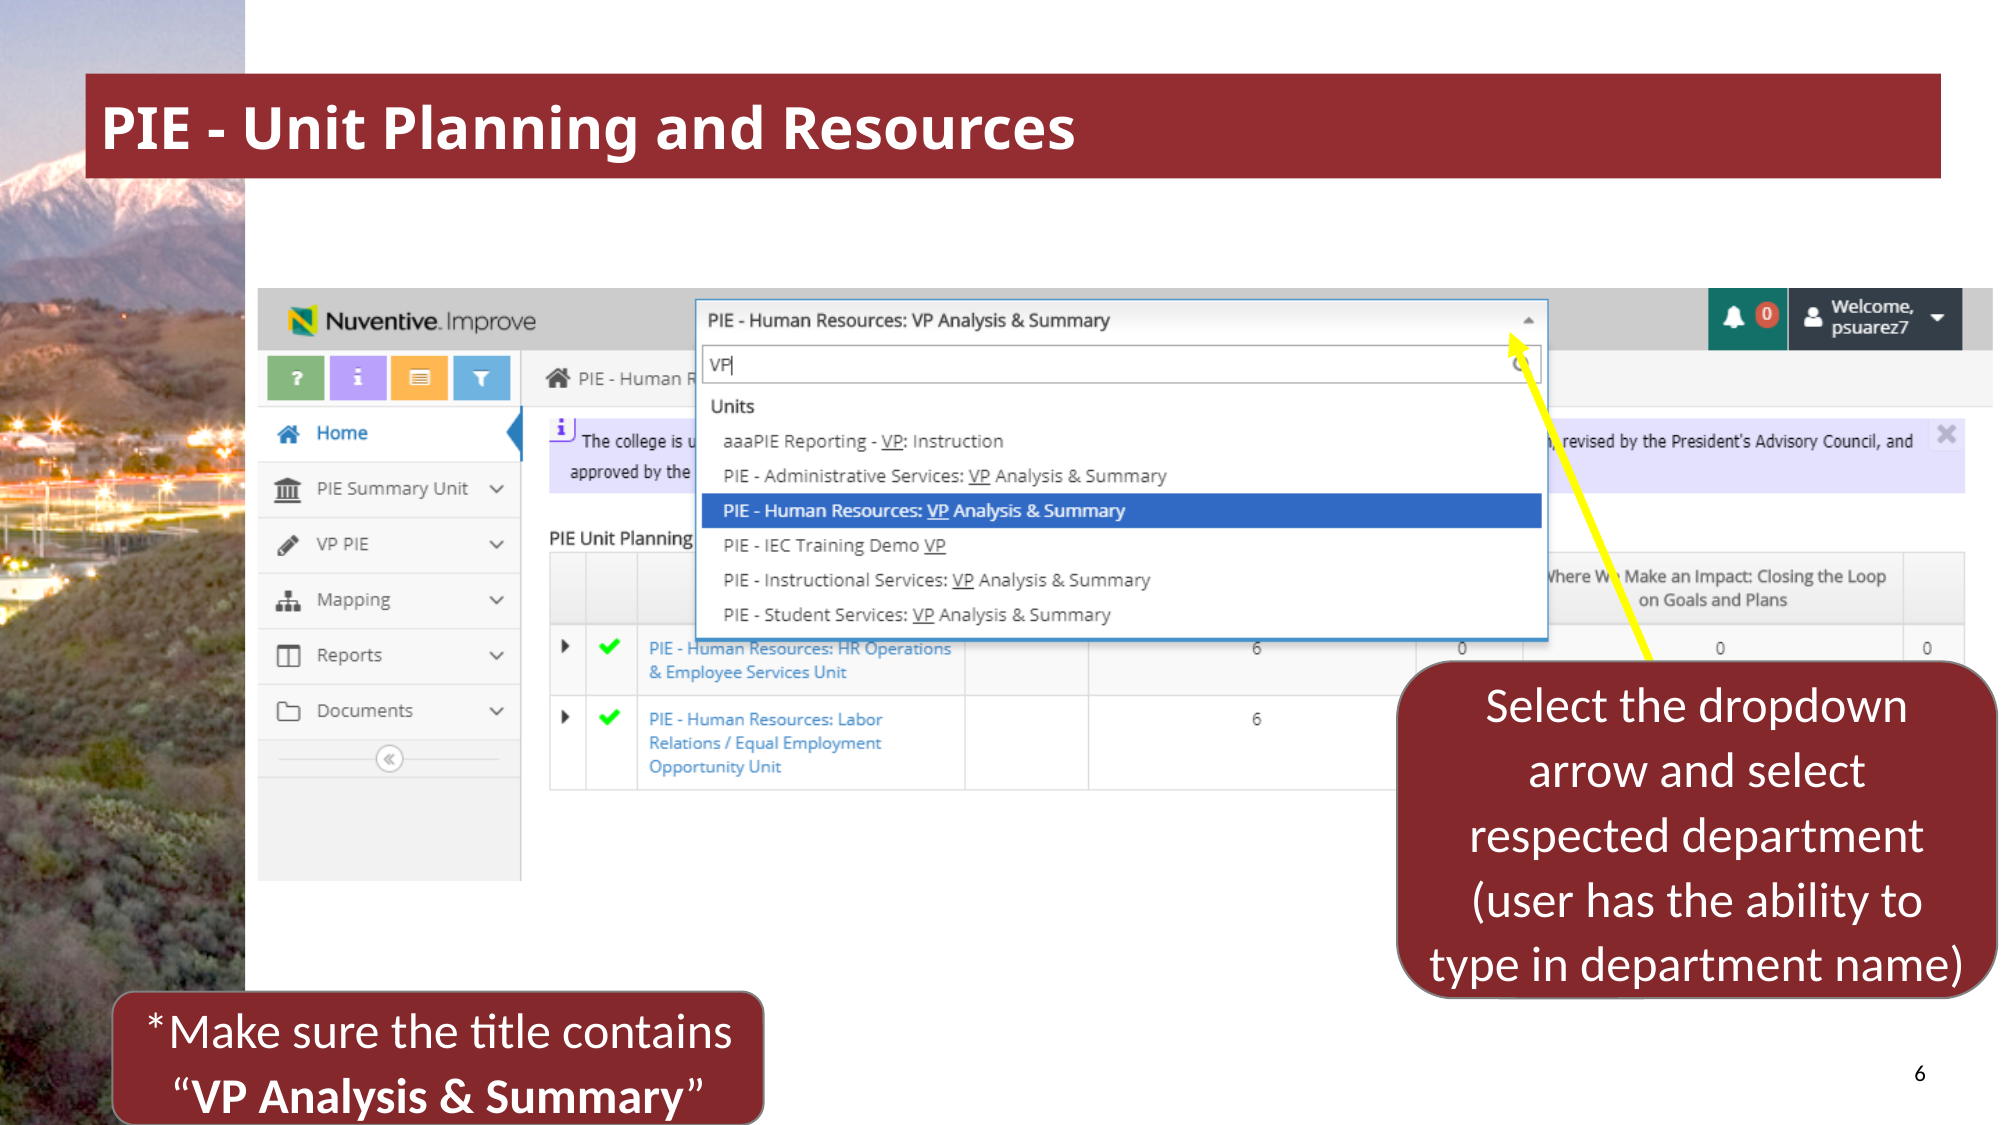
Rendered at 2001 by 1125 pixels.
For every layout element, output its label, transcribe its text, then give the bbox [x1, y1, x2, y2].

text_box Select the dropdown arrow and select respected department (user has the ability to type in department name) [1396, 881, 1999, 1000]
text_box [1509, 331, 1706, 792]
picture [0, 0, 246, 1125]
slide_number 6 [1403, 1042, 1941, 1103]
text_box *Make sure the title contains “VP Analysis & Summary” [111, 990, 765, 1125]
picture [251, 288, 2000, 881]
title PIE - Unit Planning and Resources [85, 73, 1941, 179]
